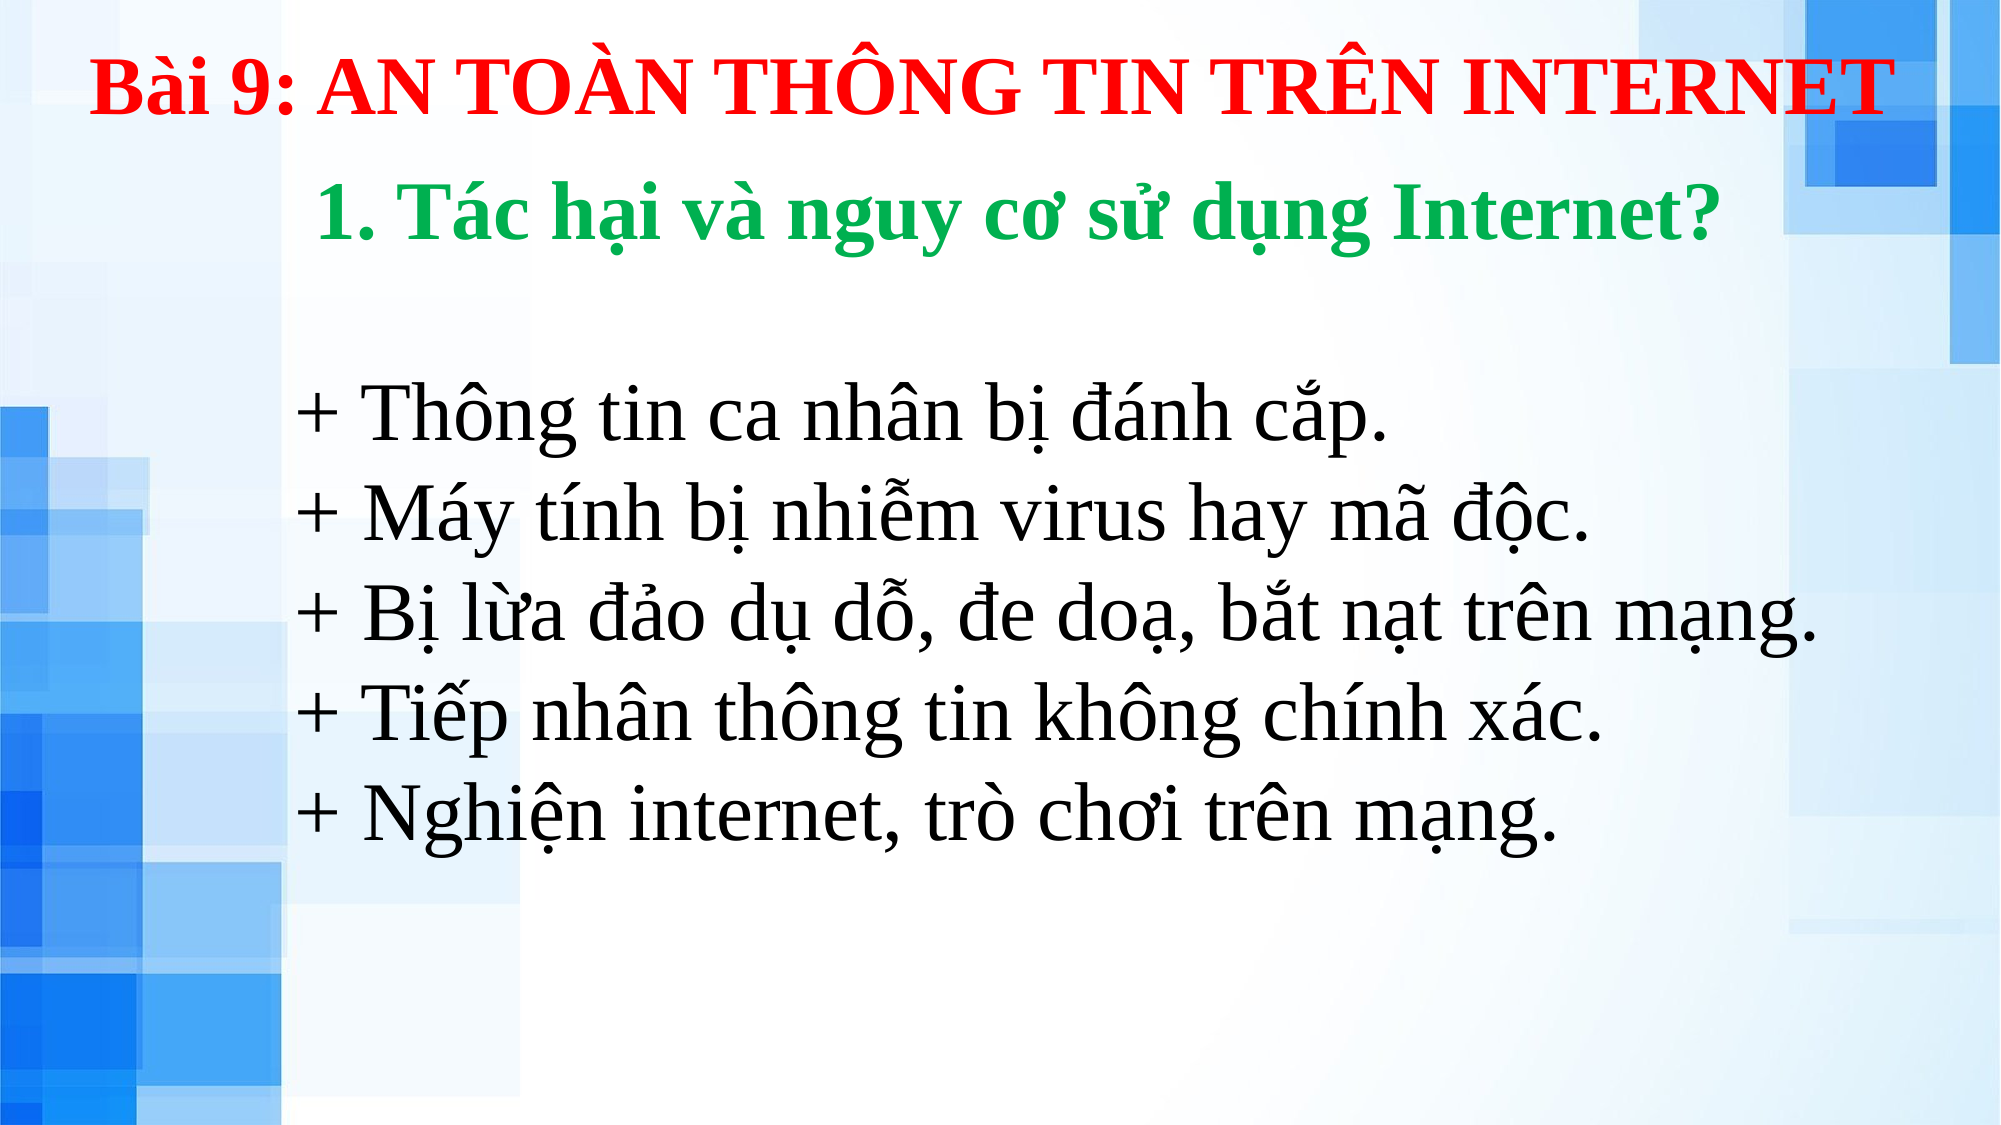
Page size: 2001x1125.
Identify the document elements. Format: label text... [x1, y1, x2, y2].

picture [0, 0, 2001, 1125]
text_box 1. Tác hại và nguy cơ sử dụng Internet? [299, 149, 1890, 264]
text_box + Thông tin ca nhân bị đánh cắp. + Máy tính bị nhiễm virus hay mã độc. + Bị lừa đảo dụ dỗ, đe doạ, bắt nạt trên mạng. + Tiếp nhân thông tin không chính xác. + Nghiện internet, trò chơi trên mạng. [279, 349, 1890, 865]
text_box Bài 9: AN TOÀN THÔNG TIN TRÊN INTERNET [42, 23, 1944, 139]
